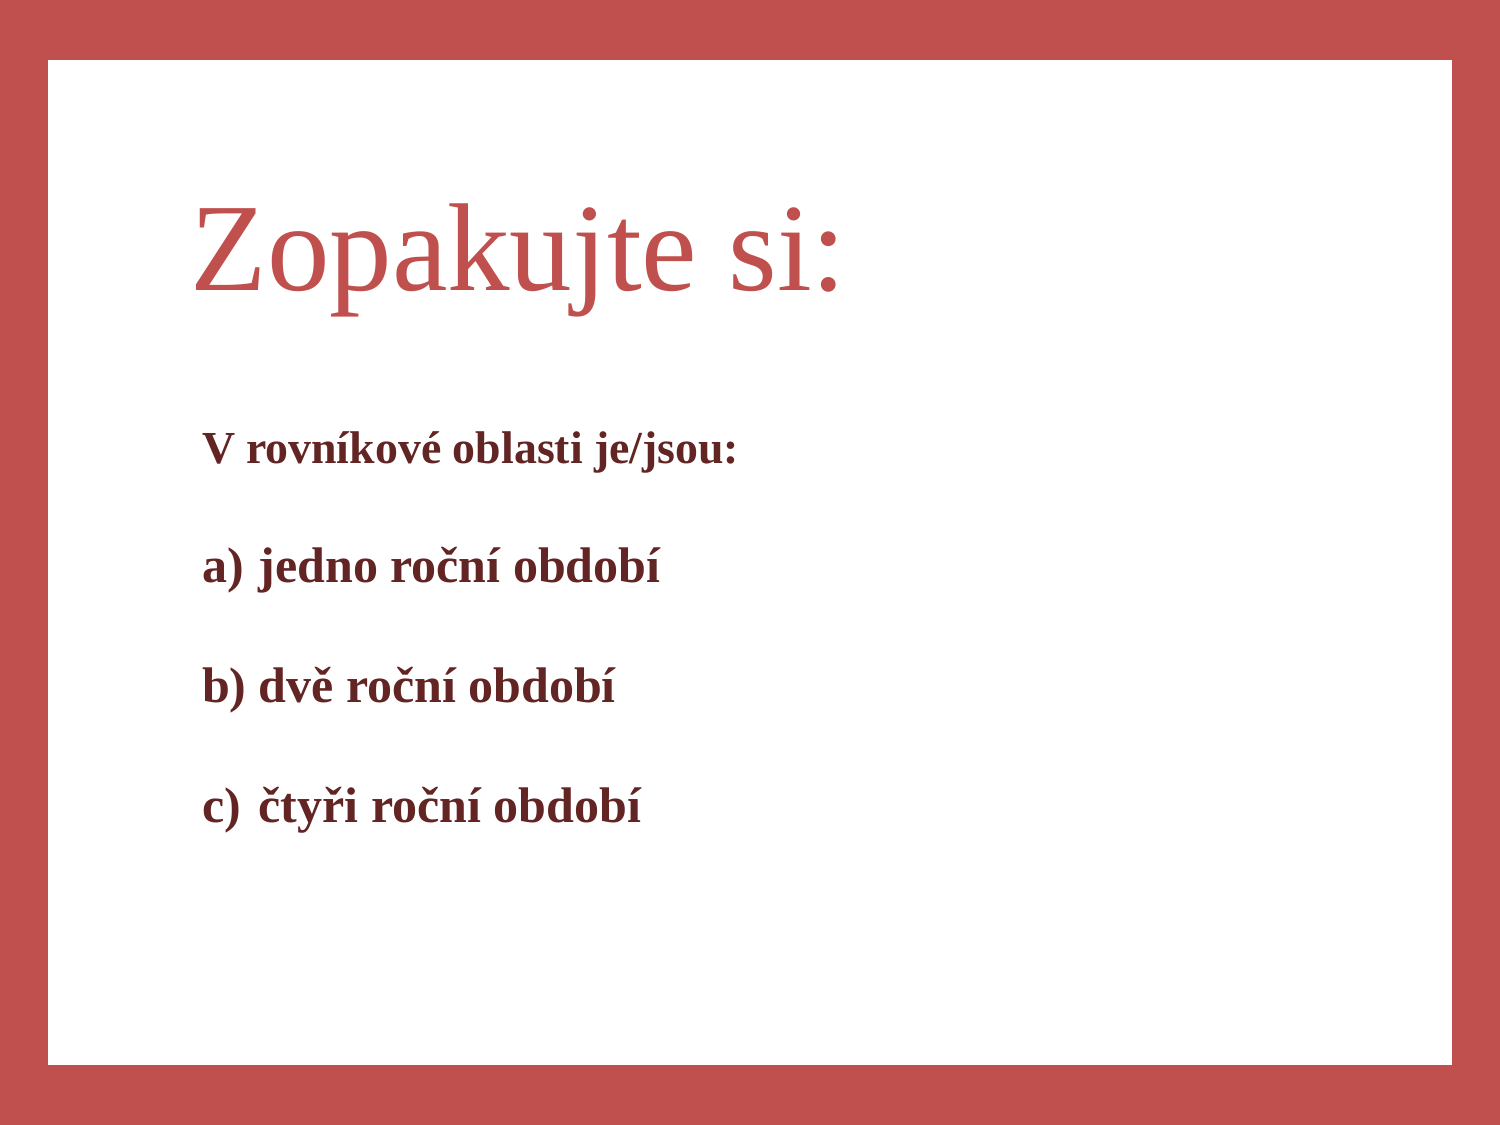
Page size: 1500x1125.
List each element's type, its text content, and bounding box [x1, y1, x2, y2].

text_box V rovníkové oblasti je/jsou: jedno roční období dvě roční období čtyři roční období [187, 410, 1313, 840]
text_box a) [45, 57, 1455, 1068]
title Zopakujte si: [175, 187, 1350, 293]
